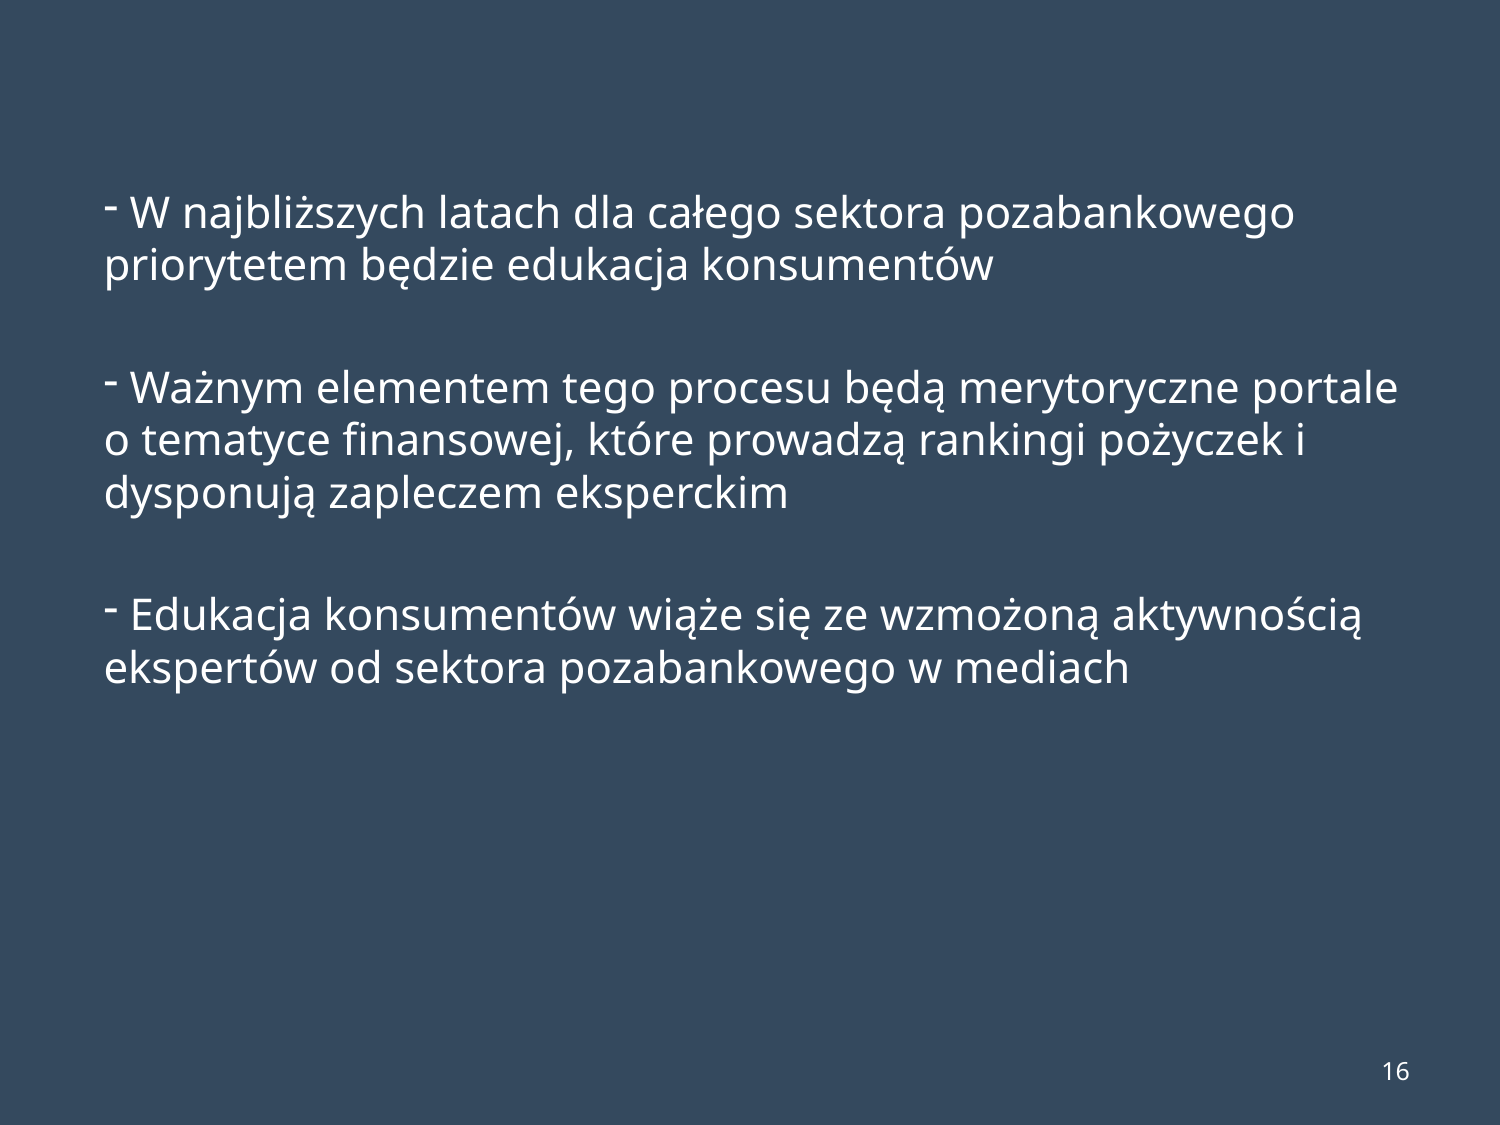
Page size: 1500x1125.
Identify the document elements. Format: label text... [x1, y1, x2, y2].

slide_number 16 [1074, 1042, 1425, 1103]
list W najbliższych latach dla całego sektora pozabankowego priorytetem będzie edukacja konsumentów Ważnym elementem tego procesu będą merytoryczne portale o tematyce finansowej, które prowadzą rankingi pożyczek i dysponują zapleczem eksperckim Edukacja konsumentów wiąże się ze wzmożoną aktywnością ekspertów od sektora pozabankowego w mediach [88, 54, 1439, 798]
